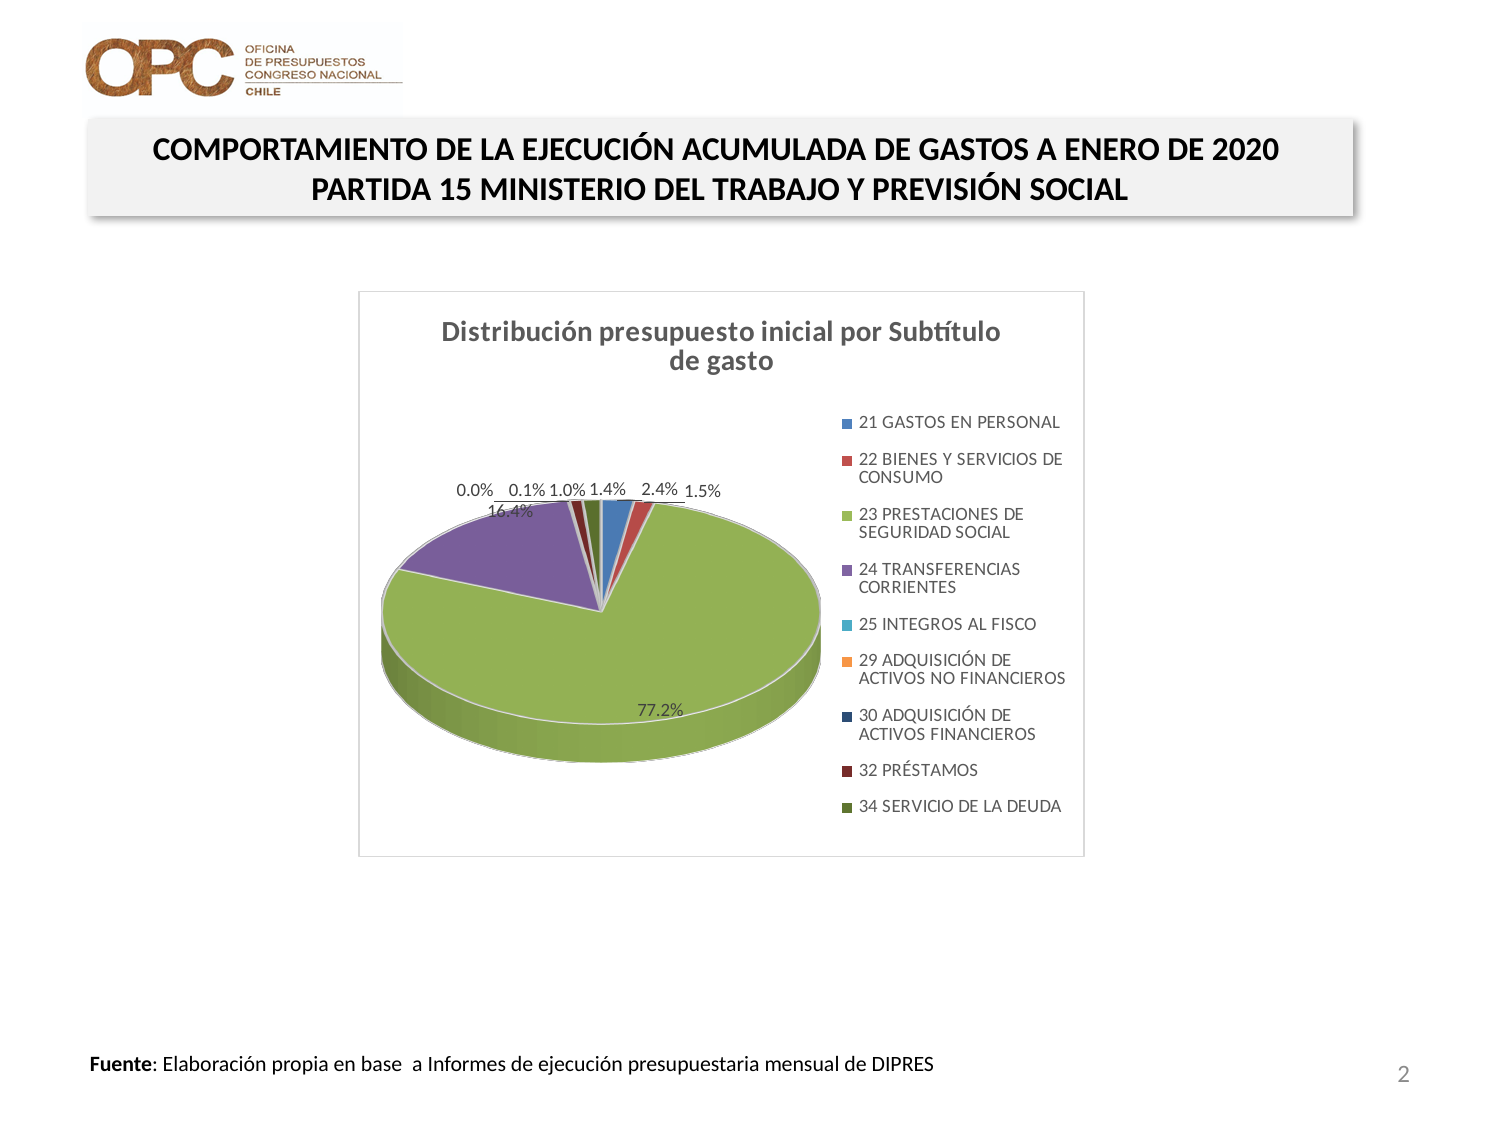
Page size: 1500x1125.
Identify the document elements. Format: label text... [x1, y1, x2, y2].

picture [82, 22, 403, 118]
text_box COMPORTAMIENTO DE LA EJECUCIÓN ACUMULADA DE GASTOS A ENERO DE 2020 PARTIDA 15 MINISTERIO DEL TRABAJO Y PREVISIÓN SOCIAL [88, 119, 1353, 216]
chart [358, 290, 1086, 858]
slide_number 2 [1074, 1042, 1425, 1103]
